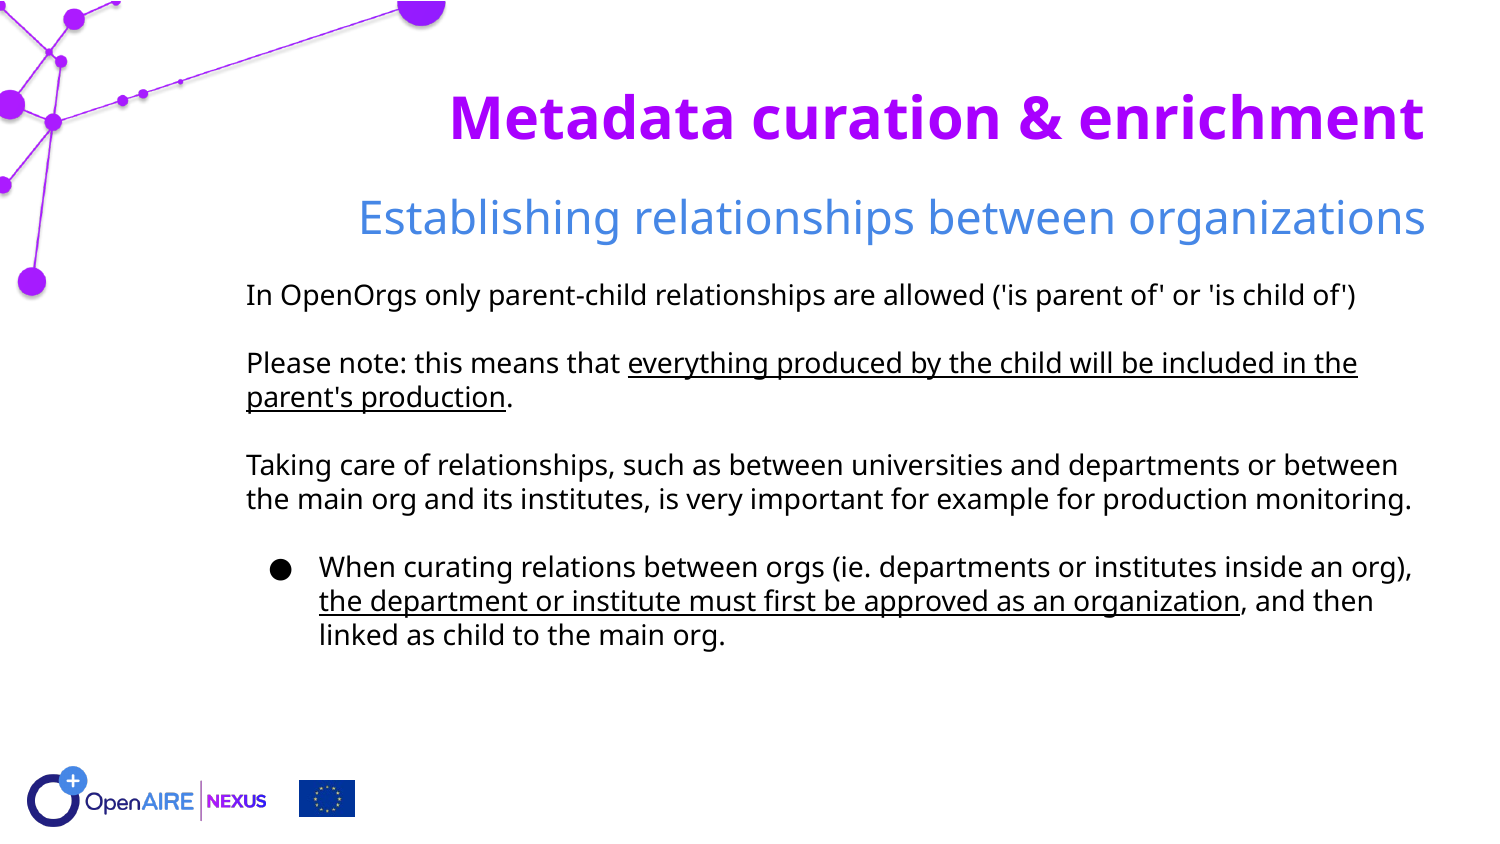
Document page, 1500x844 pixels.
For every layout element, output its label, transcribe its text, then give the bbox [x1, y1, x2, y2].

picture [299, 780, 355, 817]
picture [27, 766, 266, 827]
list Establishing relationships between organizations In OpenOrgs only parent-child relationships are allowed ('is parent of' or 'is child of') Please note: this means that everything produced by the child will be included in the parent's production. Taking care of relationships, such as between universities and departments or between the main org and its institutes, is very important for example for production monitoring. When curating relations between orgs (ie. departments or institutes inside an org), the department or institute must first be approved as an organization, and then linked as child to the main org. [246, 187, 1427, 685]
list Metadata curation & enrichment [246, 73, 1427, 152]
picture [0, 1, 448, 302]
